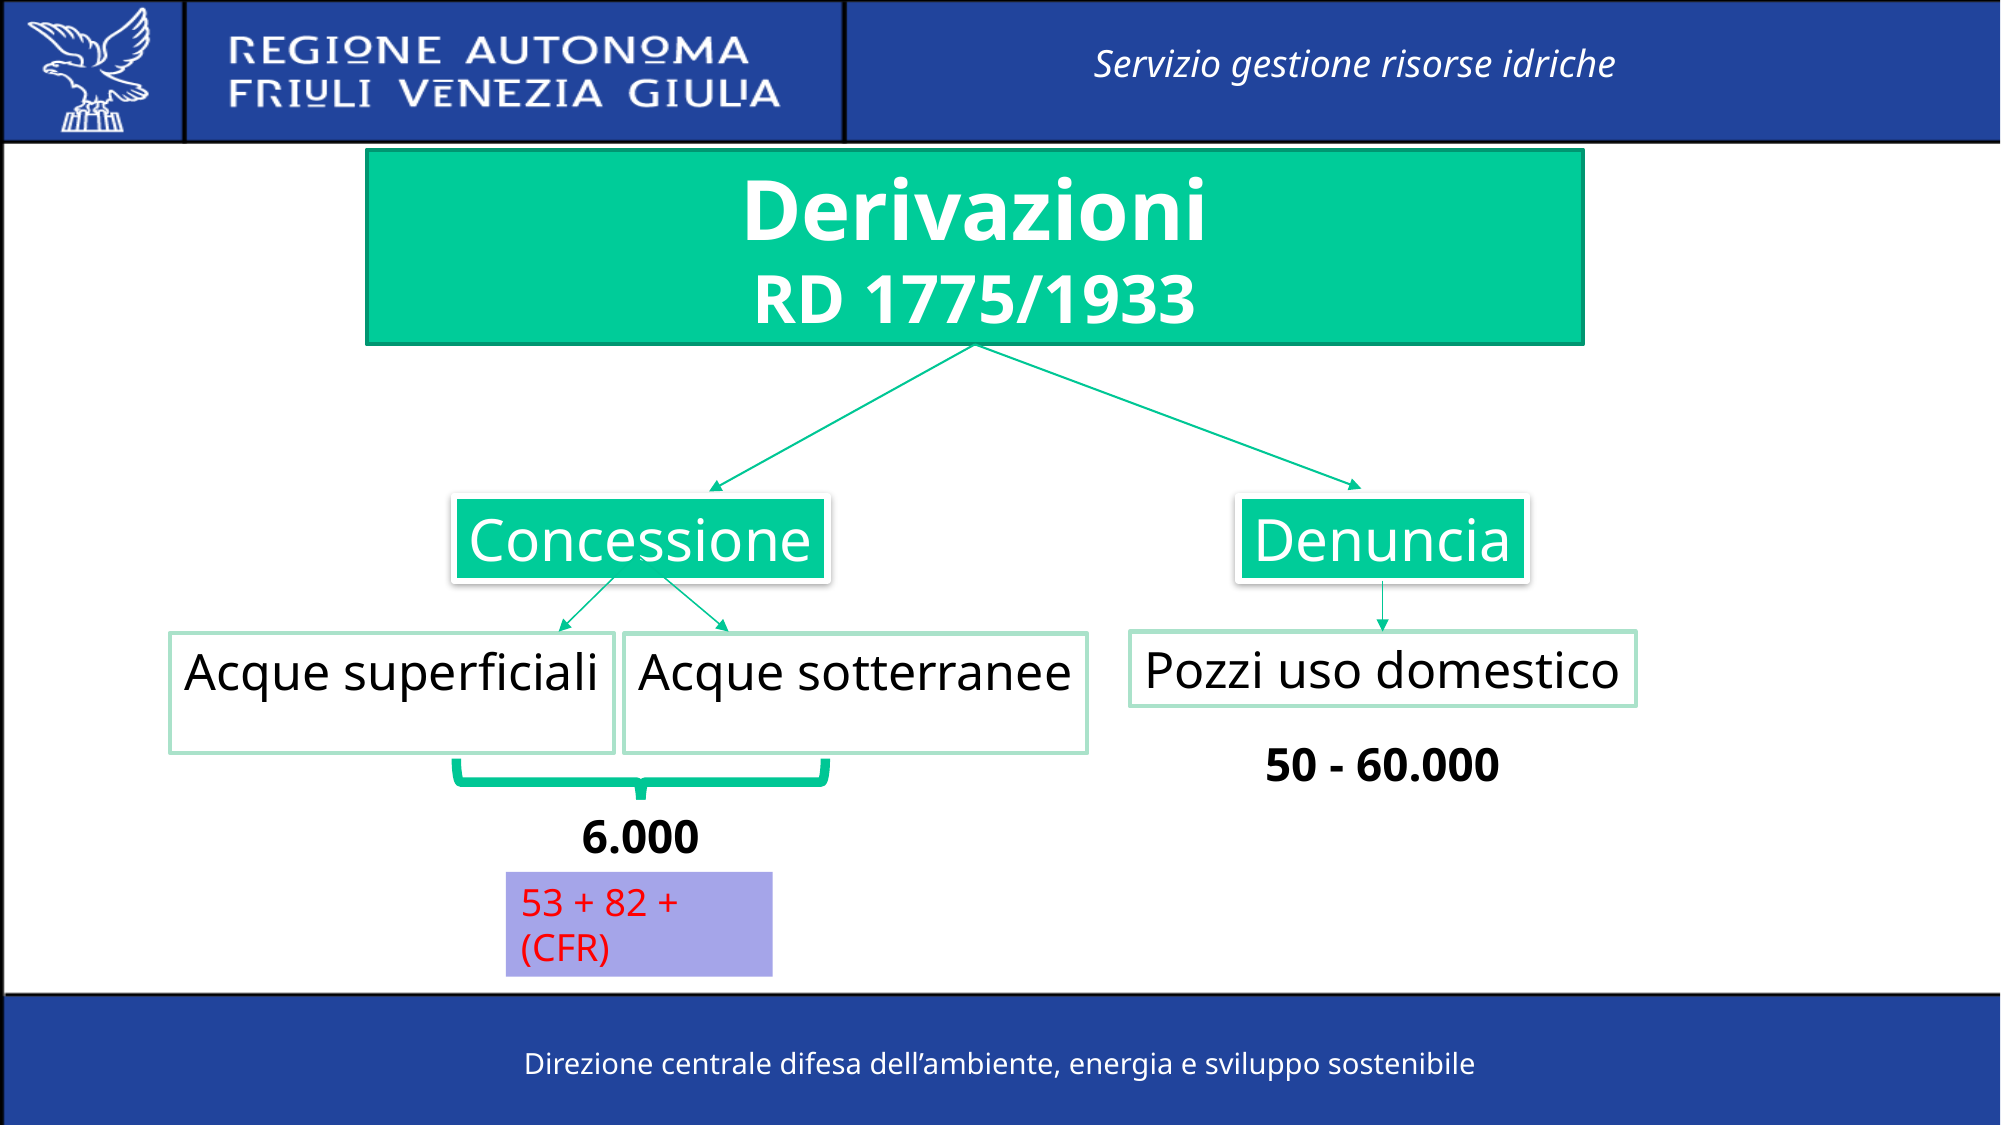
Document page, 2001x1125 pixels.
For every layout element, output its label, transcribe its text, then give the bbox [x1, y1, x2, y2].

text_box Derivazioni RD 1775/1933 [365, 148, 1585, 346]
text_box 6.000 [565, 798, 717, 871]
text_box Acque superficiali [168, 631, 616, 755]
text_box Direzione centrale difesa dell’ambiente, energia e sviluppo sostenibile [291, 1044, 1709, 1080]
text_box 53 + 82 + (CFR) [505, 871, 773, 977]
text_box Denuncia [1235, 493, 1530, 584]
text_box Acque sotterranee [622, 631, 1089, 755]
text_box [644, 556, 729, 632]
text_box 50 - 60.000 [1248, 726, 1517, 800]
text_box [708, 346, 972, 492]
text_box Concessione [451, 493, 831, 584]
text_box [558, 552, 640, 632]
text_box [455, 758, 827, 798]
text_box Servizio gestione risorse idriche [1079, 32, 1632, 93]
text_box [974, 346, 1362, 489]
text_box Pozzi uso domestico [1128, 629, 1638, 708]
picture [0, 0, 2001, 1125]
